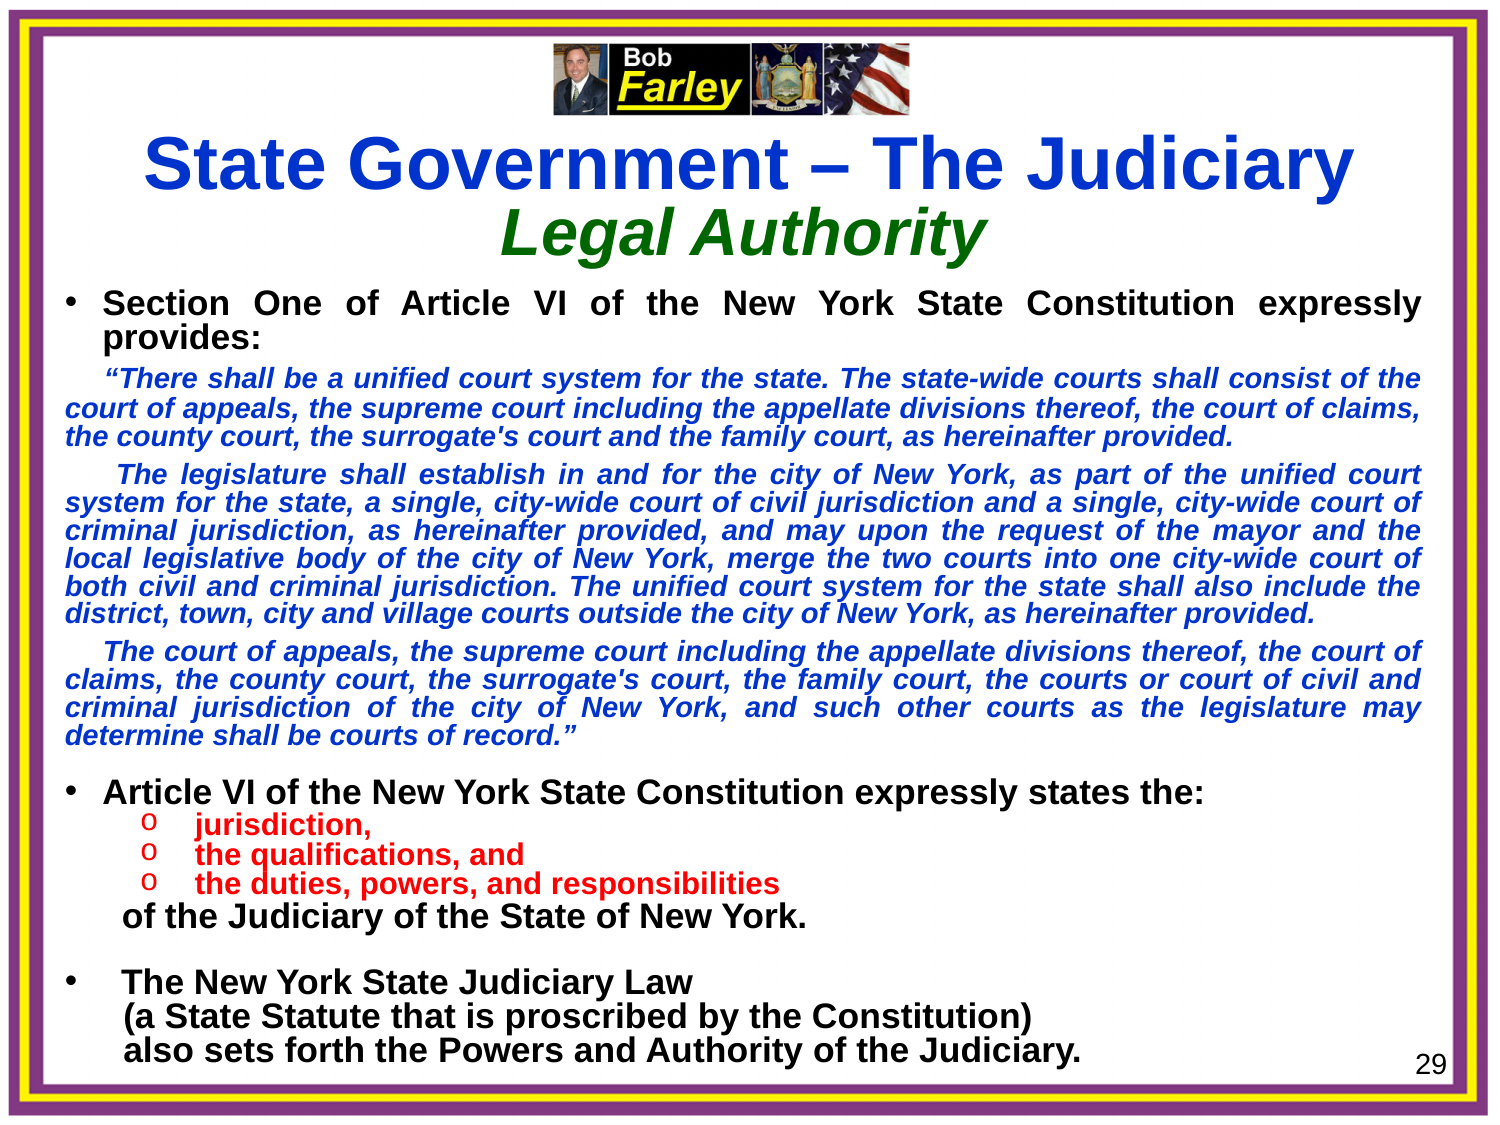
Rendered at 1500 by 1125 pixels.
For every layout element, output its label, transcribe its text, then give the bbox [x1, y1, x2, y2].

text_box State Government – The Judiciary Legal Authority Section One of Article VI of the New York State Constitution expressly provides: “There shall be a unified court system for the state. The state-wide courts shall consist of the court of appeals, the supreme court including the appellate divisions thereof, the court of claims, the county court, the surrogate's court and the family court, as hereinafter provided. The legislature shall establish in and for the city of New York, as part of the unified court system for the state, a single, city-wide court of civil jurisdiction and a single, city-wide court of criminal jurisdiction, as hereinafter provided, and may upon the request of the mayor and the local legislative body of the city of New York, merge the two courts into one city-wide court of both civil and criminal jurisdiction. The unified court system for the state shall also include the district, town, city and village courts outside the city of New York, as hereinafter provided. The court of appeals, the supreme court including the appellate divisions thereof, the court of claims, the county court, the surrogate's court, the family court, the courts or court of civil and criminal jurisdiction of the city of New York, and such other courts as the legislature may determine shall be courts of record.” Article VI of the New York State Constitution expressly states the: jurisdiction, the qualifications, and the duties, powers, and responsibilities of the Judiciary of the State of New York. The New York State Judiciary Law (a State Statute that is proscribed by the Constitution) also sets forth the Powers and Authority of the Judiciary. [50, 124, 1438, 1100]
slide_number 29 [1112, 1037, 1463, 1116]
picture [0, 0, 1500, 1125]
